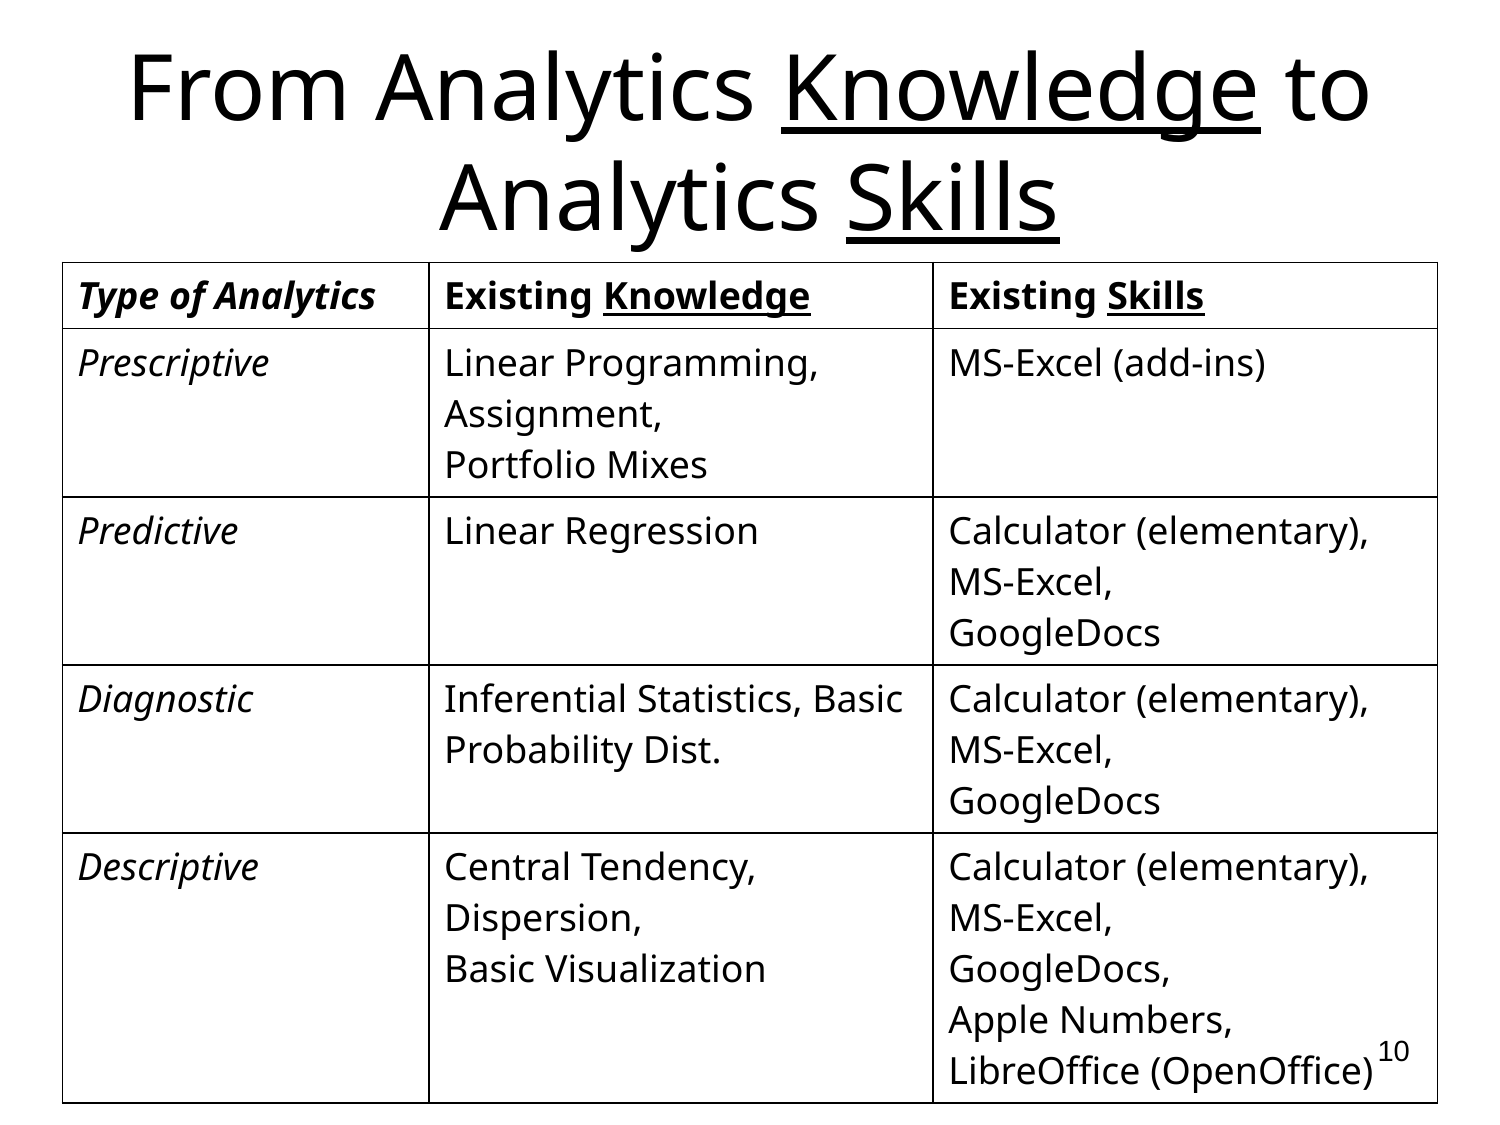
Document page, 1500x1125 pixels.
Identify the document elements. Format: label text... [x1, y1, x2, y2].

table_header Existing Skills [934, 263, 1437, 328]
table_header Existing Knowledge [430, 263, 932, 328]
table_cell Inferential Statistics, Basic Probability Dist. [430, 666, 932, 832]
table_cell Central Tendency, Dispersion, Basic Visualization [430, 834, 932, 1102]
table_cell Diagnostic [63, 666, 428, 832]
table_cell Prescriptive [63, 329, 428, 496]
table_cell Descriptive [63, 834, 428, 1102]
table_cell Calculator (elementary), MS-Excel, GoogleDocs, Apple Numbers, LibreOffice (OpenOffice) [934, 834, 1437, 1102]
table_header Type of Analytics [63, 263, 428, 328]
table_cell Linear Programming, Assignment, Portfolio Mixes [430, 329, 932, 496]
table_cell Linear Regression [430, 498, 932, 664]
table_cell Calculator (elementary), MS-Excel, GoogleDocs [934, 666, 1437, 832]
table_cell Predictive [63, 498, 428, 664]
table_cell Calculator (elementary), MS-Excel, GoogleDocs [934, 498, 1437, 664]
title From Analytics Knowledge to Analytics Skills [75, 45, 1425, 233]
table_cell MS-Excel (add-ins) [934, 329, 1437, 496]
